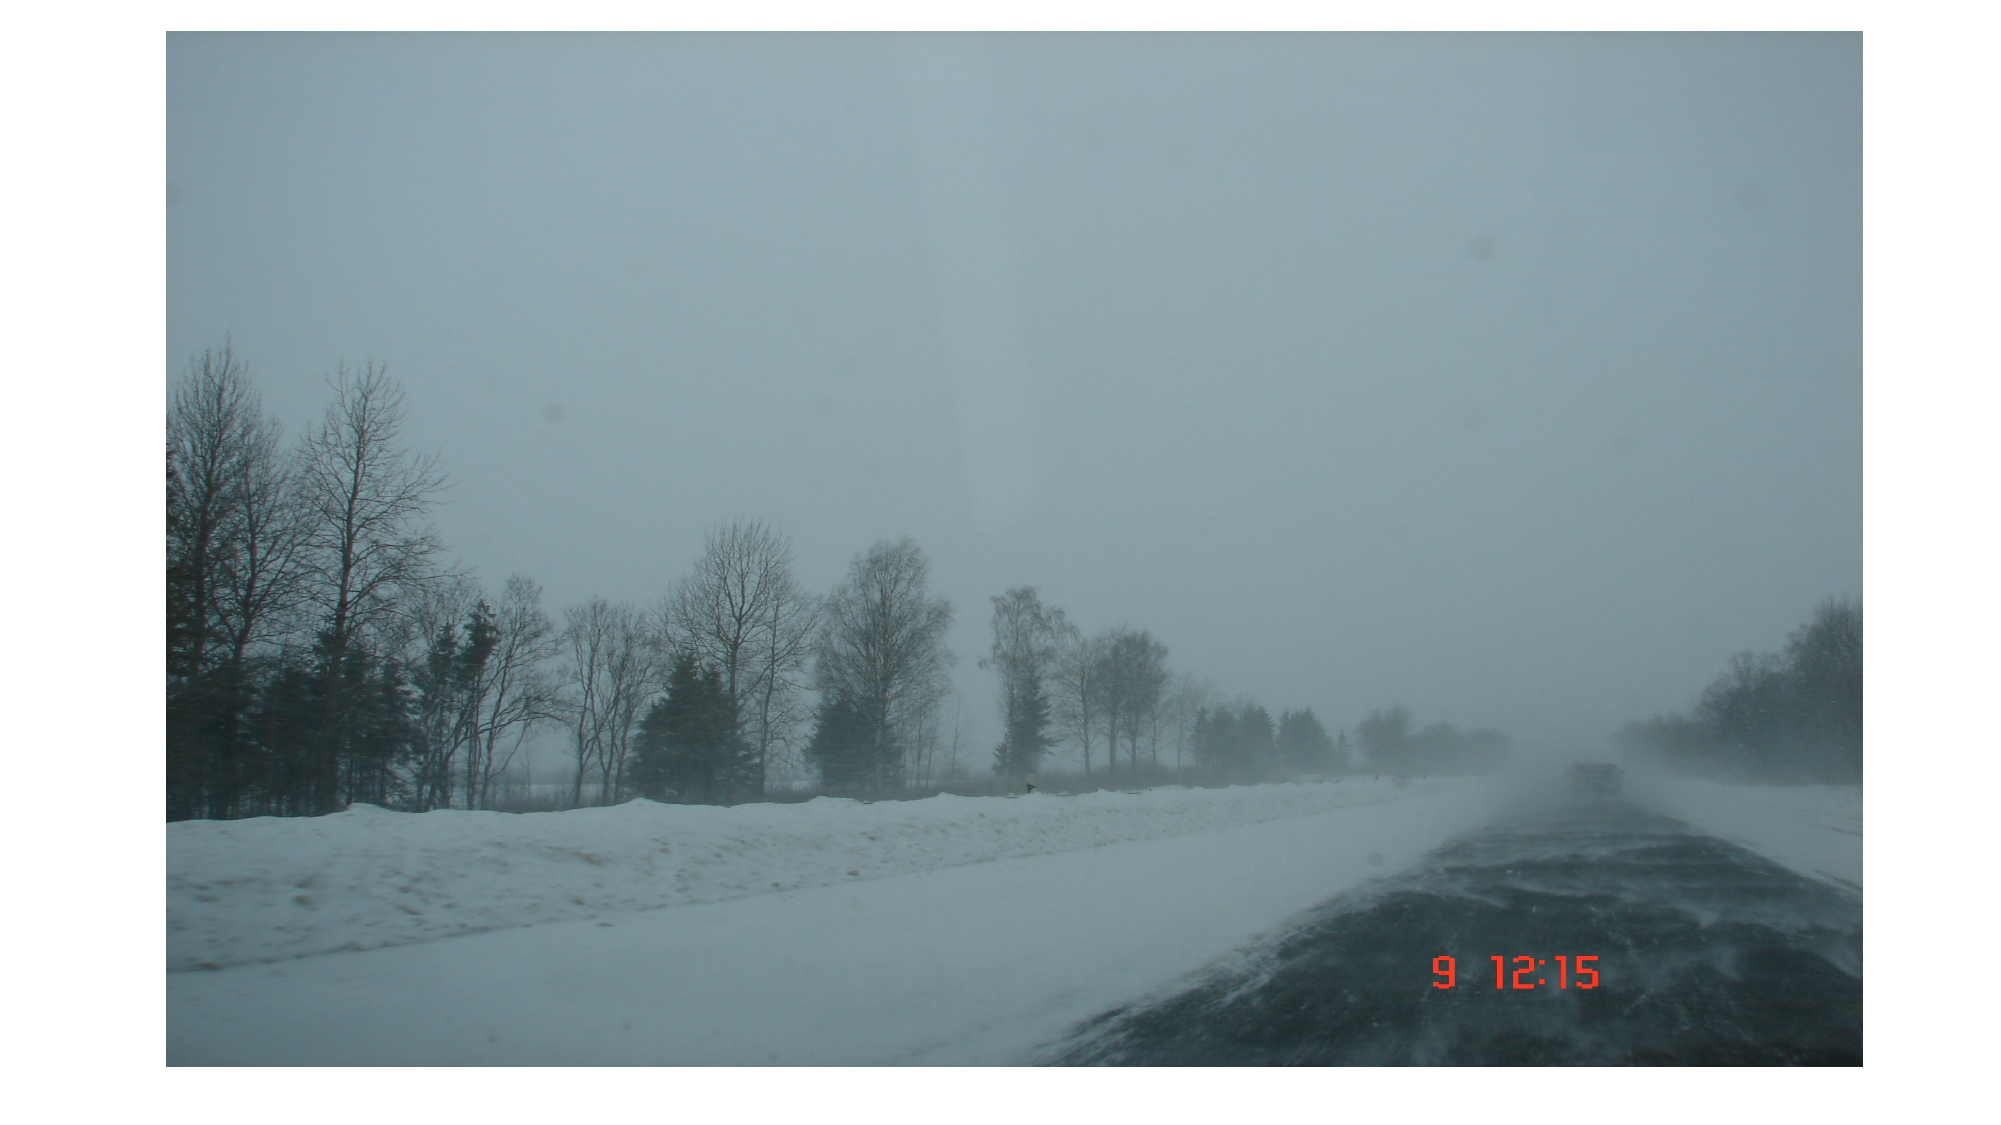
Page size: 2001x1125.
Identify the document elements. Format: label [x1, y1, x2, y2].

list [166, 31, 1863, 1067]
